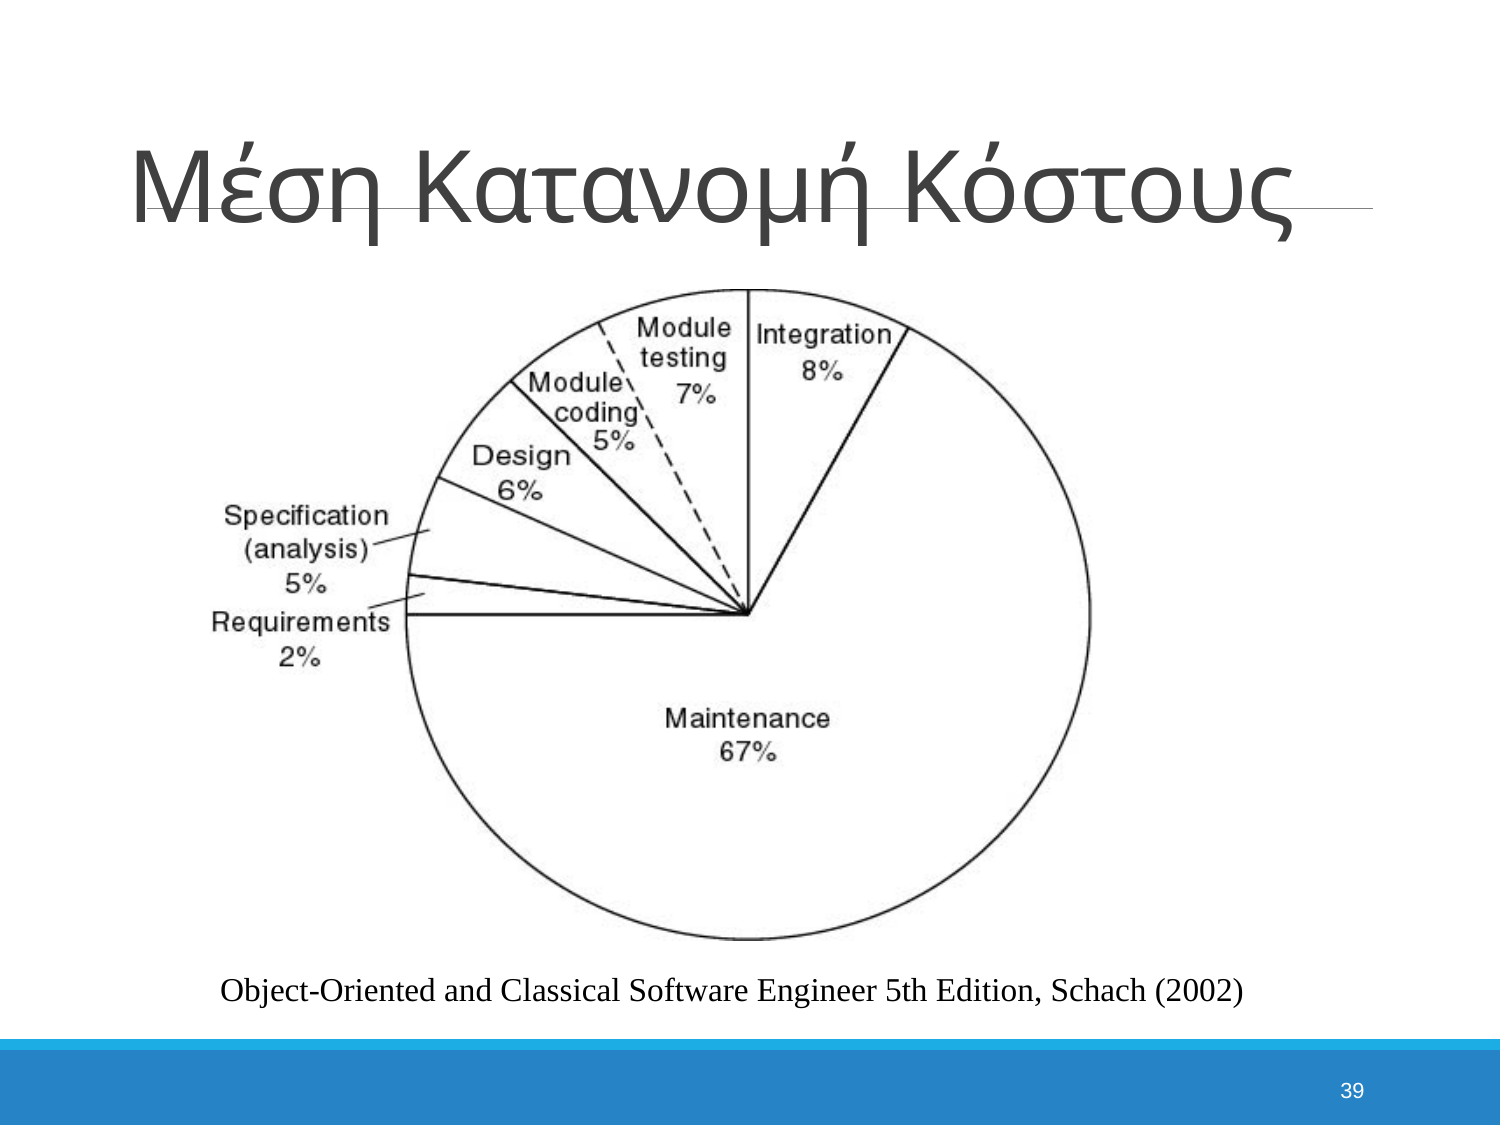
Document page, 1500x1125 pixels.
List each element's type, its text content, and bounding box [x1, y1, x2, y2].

slide_number 39 [1218, 1059, 1380, 1120]
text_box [210, 288, 1094, 942]
title Μέση Κατανομή Κόστους [112, 62, 1388, 250]
text_box Object-Oriented and Classical Software Engineer 5th Edition, Schach (2002) [205, 961, 1261, 1016]
